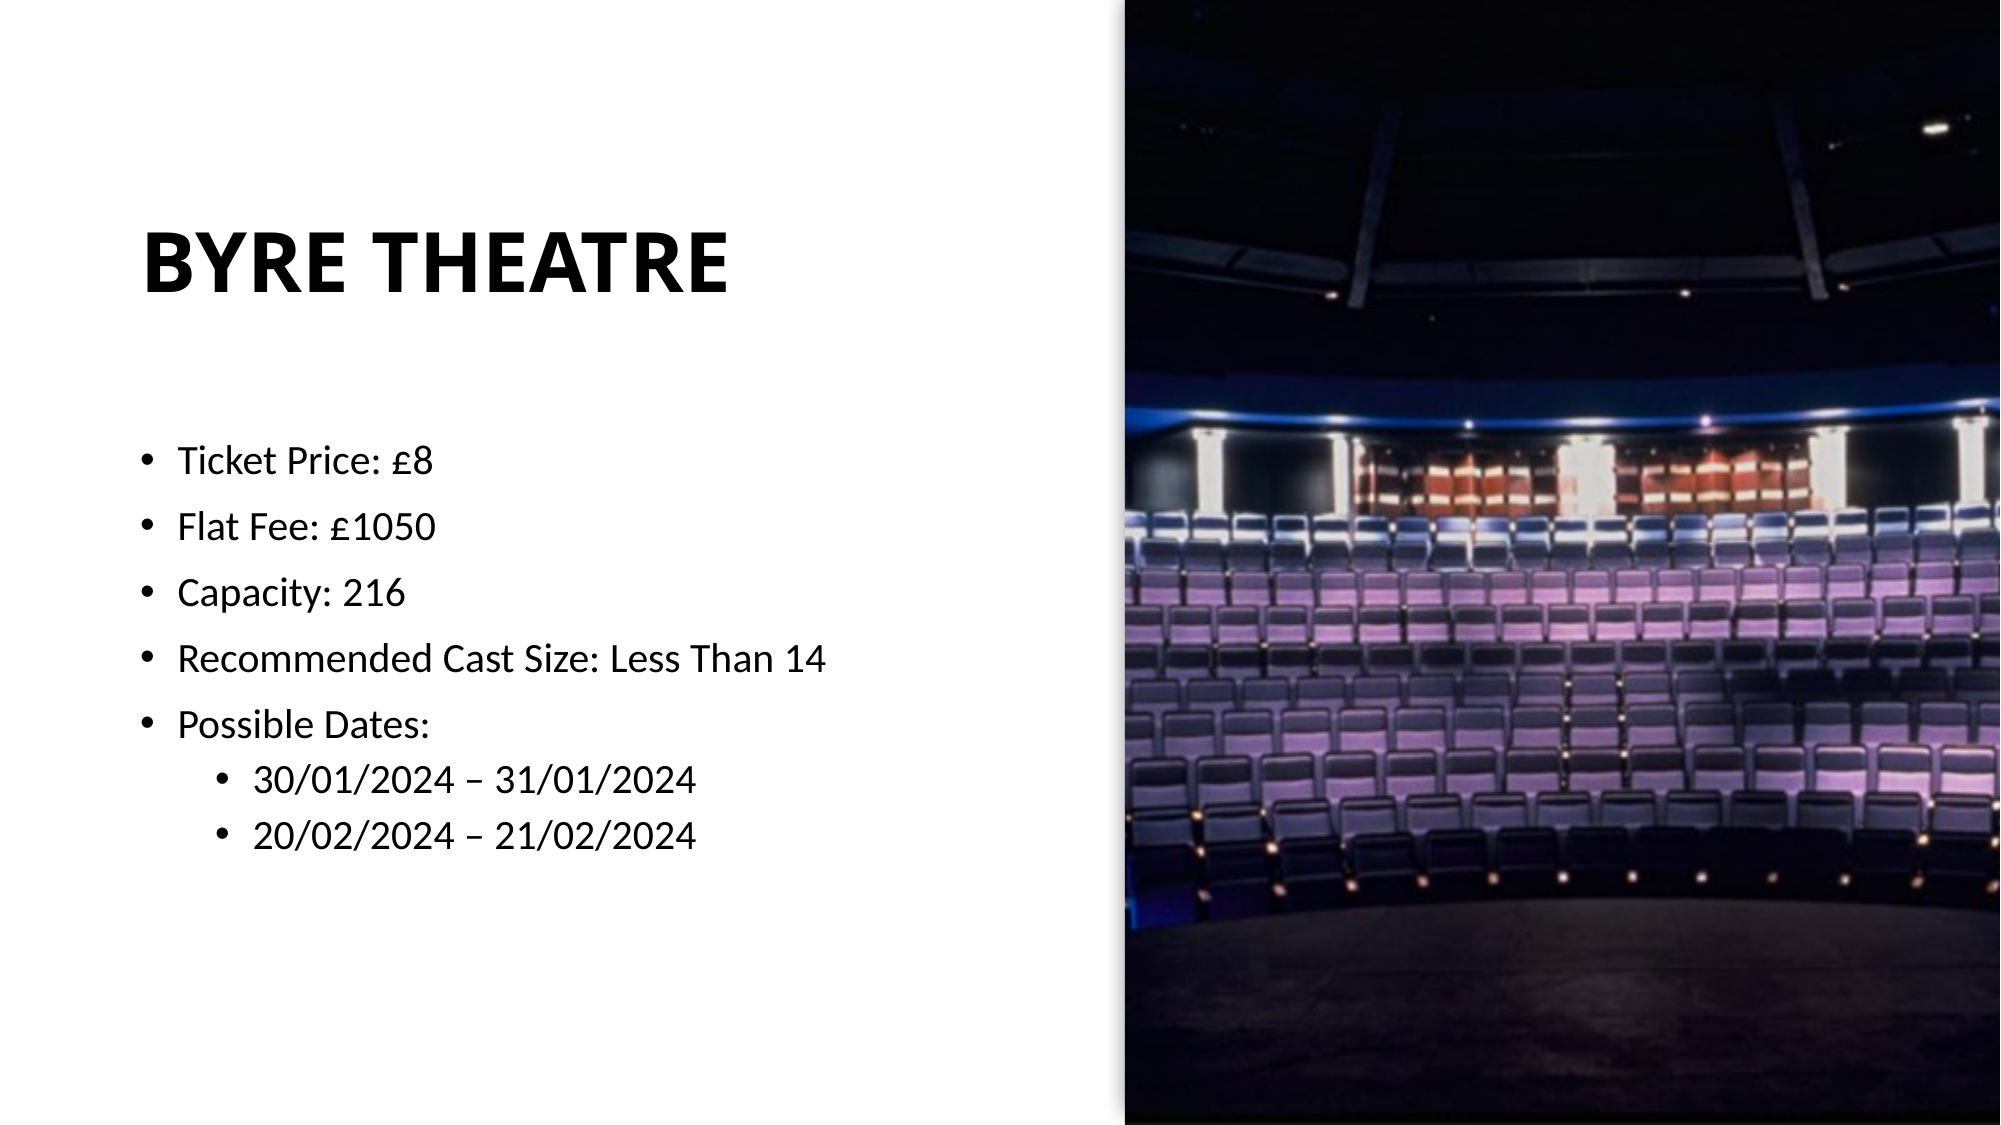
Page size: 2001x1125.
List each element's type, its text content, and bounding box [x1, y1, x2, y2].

text_box [0, 0, 1124, 1125]
title BYRE THEATRE [124, 125, 1000, 405]
picture [1124, 0, 2000, 1125]
text_box Ticket Price: £8 Flat Fee: £1050 Capacity: 216 Recommended Cast Size: Less Than 14 Possible Dates: 30/01/2024 – 31/01/2024 20/02/2024 – 21/02/2024 [124, 405, 1000, 1024]
